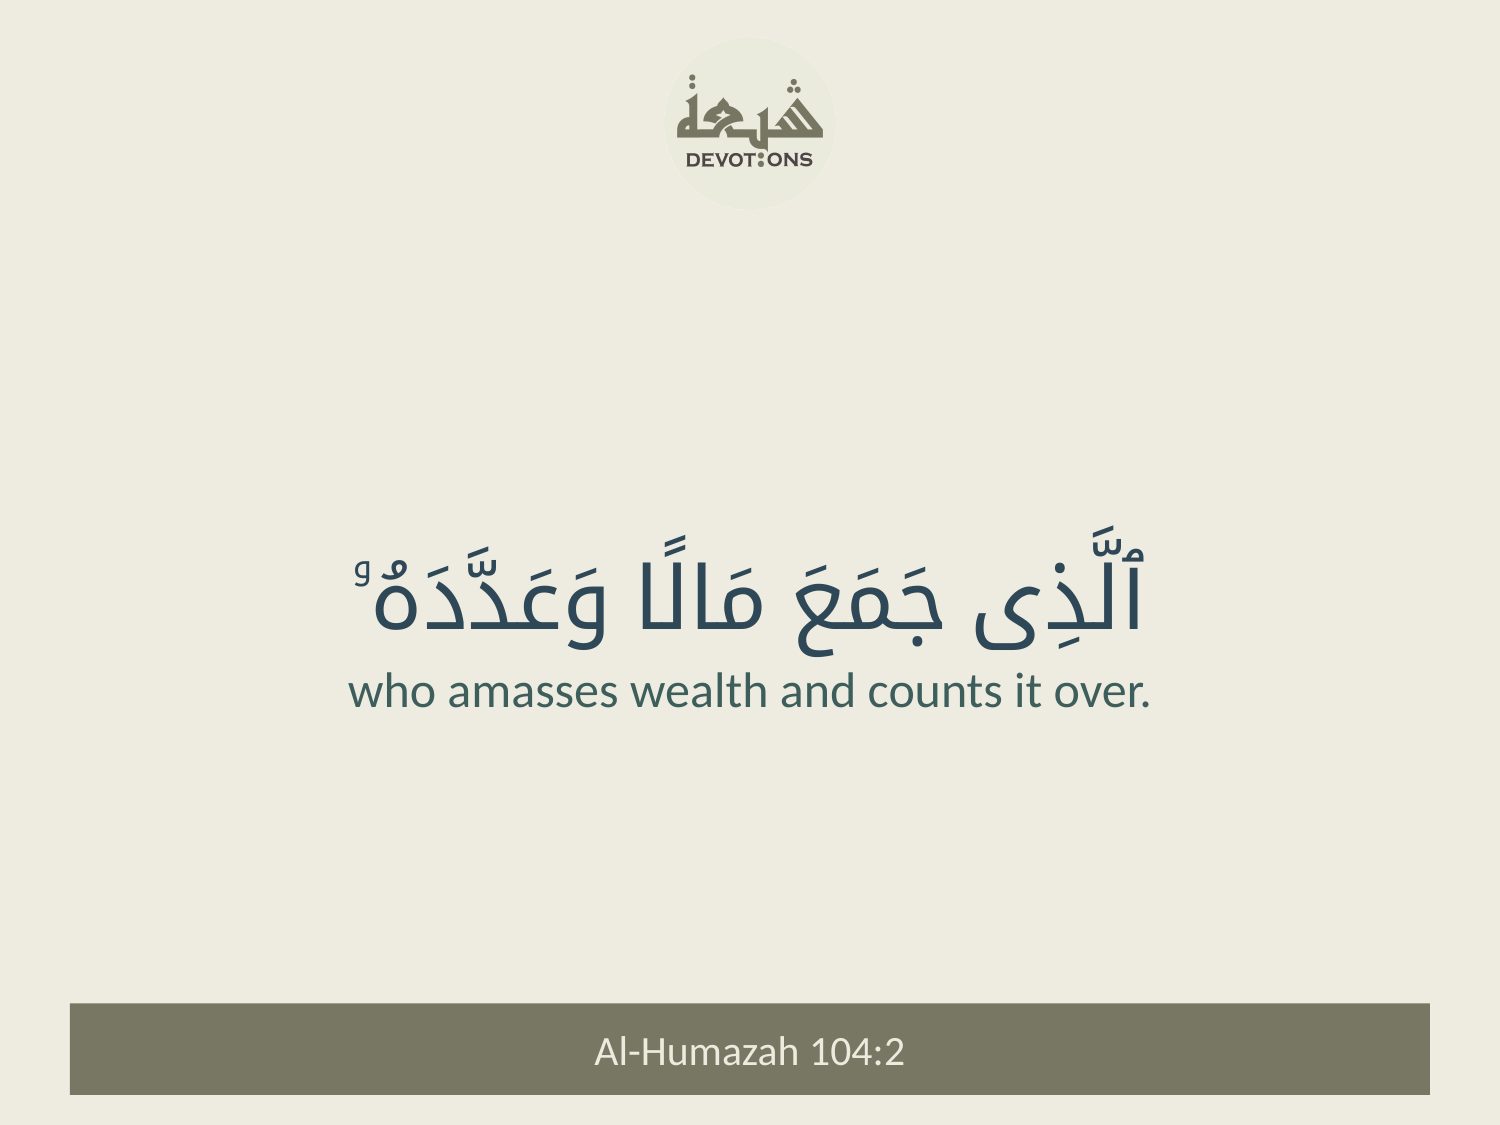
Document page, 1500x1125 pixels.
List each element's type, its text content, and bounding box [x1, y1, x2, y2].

list Al-Humazah 104:2 [69, 1003, 1430, 1095]
list ٱلَّذِى جَمَعَ مَالًا وَعَدَّدَهُۥ who amasses wealth and counts it over. [69, 203, 1430, 1003]
picture [656, 29, 844, 203]
